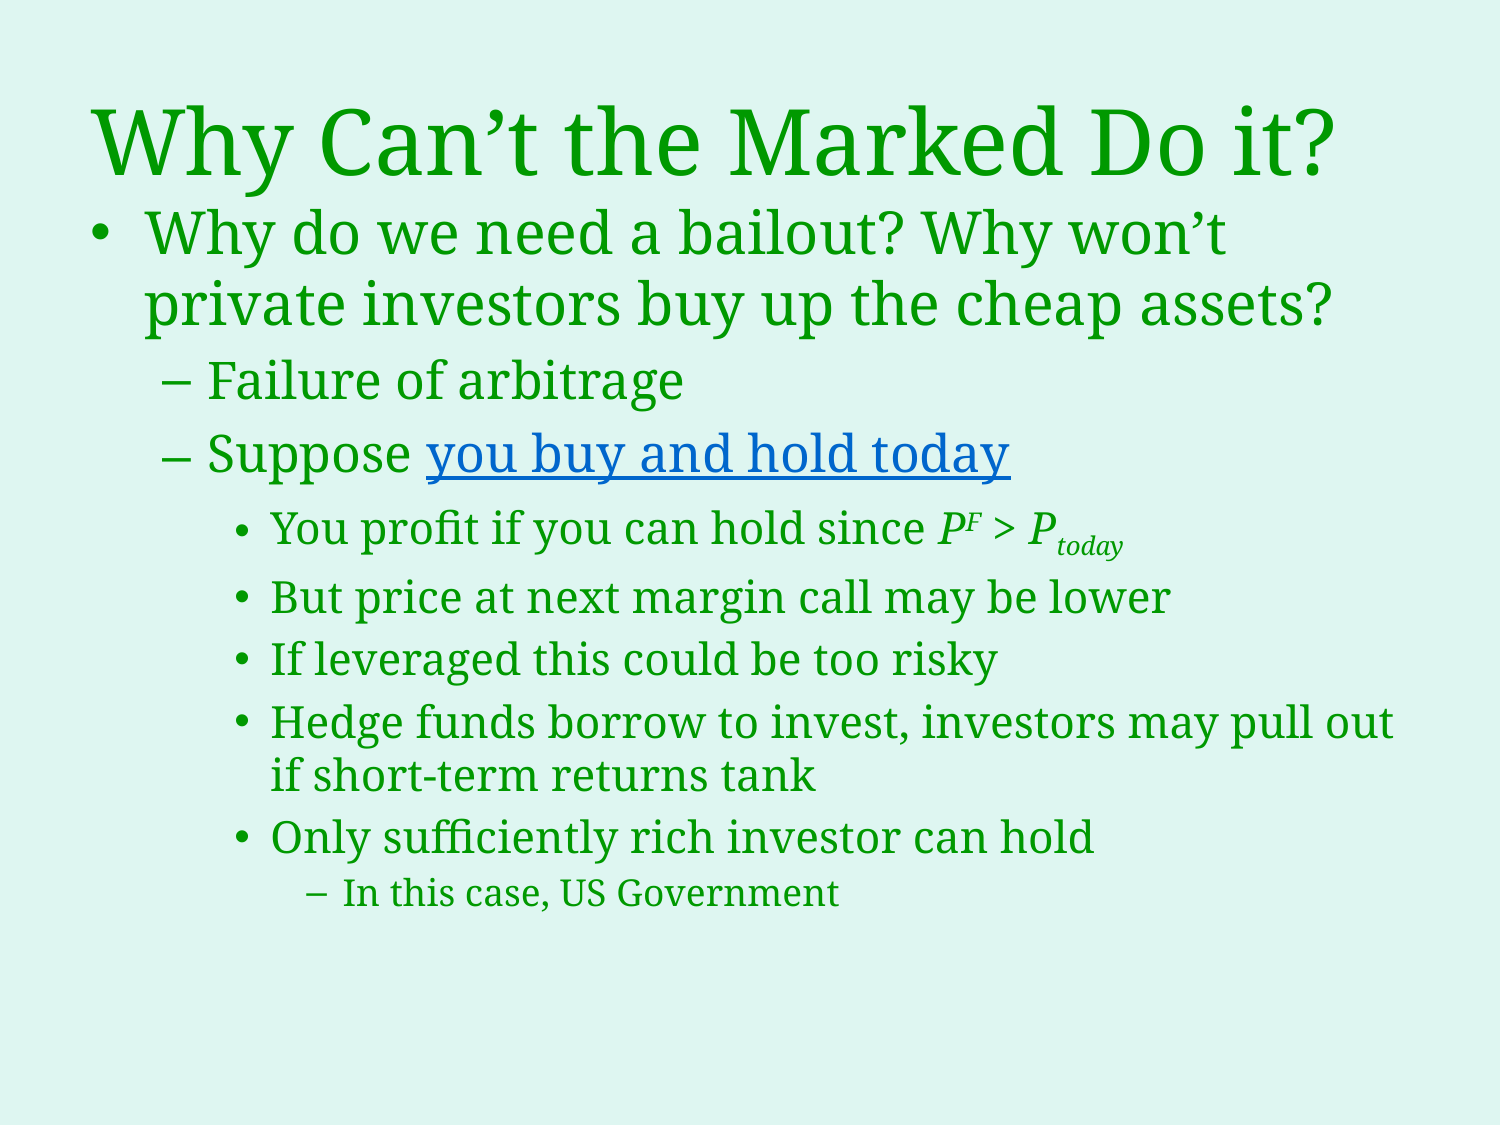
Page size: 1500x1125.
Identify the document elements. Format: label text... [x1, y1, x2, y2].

title Why Can’t the Marked Do it? [75, 45, 1425, 187]
list Why do we need a bailout? Why won’t private investors buy up the cheap assets? Failure of arbitrage Suppose you buy and hold today You profit if you can hold since PF > Ptoday But price at next margin call may be lower If leveraged this could be too risky Hedge funds borrow to invest, investors may pull out if short-term returns tank Only sufficiently rich investor can hold In this case, US Government [75, 187, 1425, 930]
